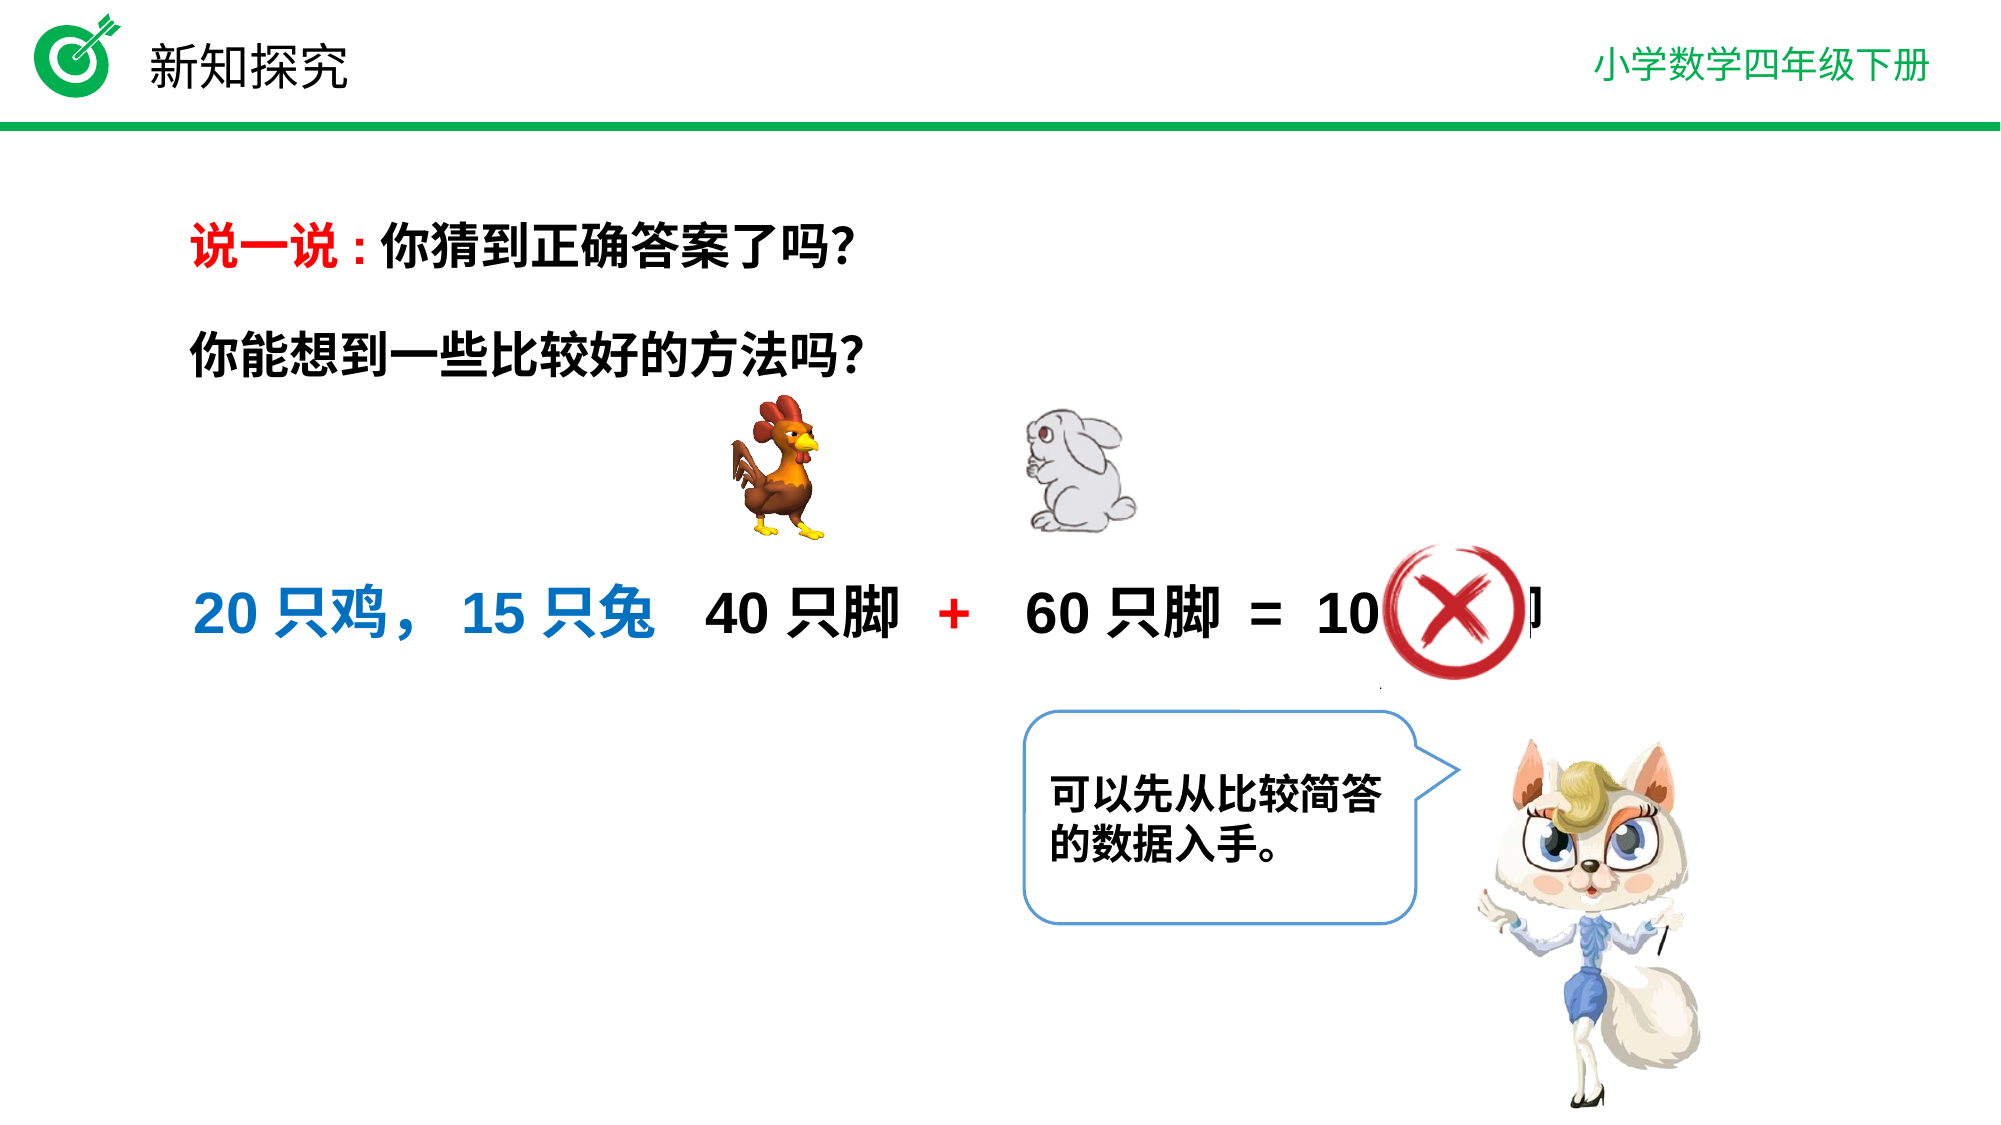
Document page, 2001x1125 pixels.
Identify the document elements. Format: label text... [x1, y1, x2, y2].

text_box = 100只脚 [1530, 567, 1559, 653]
text_box 可以先从比较简答的数据入手。 [1023, 710, 1456, 925]
text_box 新知探究 [134, 28, 365, 104]
picture [1456, 711, 1740, 1125]
picture [1018, 403, 1146, 540]
text_box 20只鸡，15只兔 [178, 567, 672, 653]
text_box 60只脚 [1011, 567, 1234, 653]
text_box + [922, 567, 987, 653]
text_box 你能想到一些比较好的方法吗？ [174, 315, 1792, 391]
picture [722, 391, 840, 549]
text_box 说一说:你猜到正确答案了吗？ [174, 207, 1561, 282]
text_box = 100只脚 [1234, 567, 1380, 653]
picture [1380, 532, 1530, 689]
text_box 40只脚 [690, 567, 916, 653]
